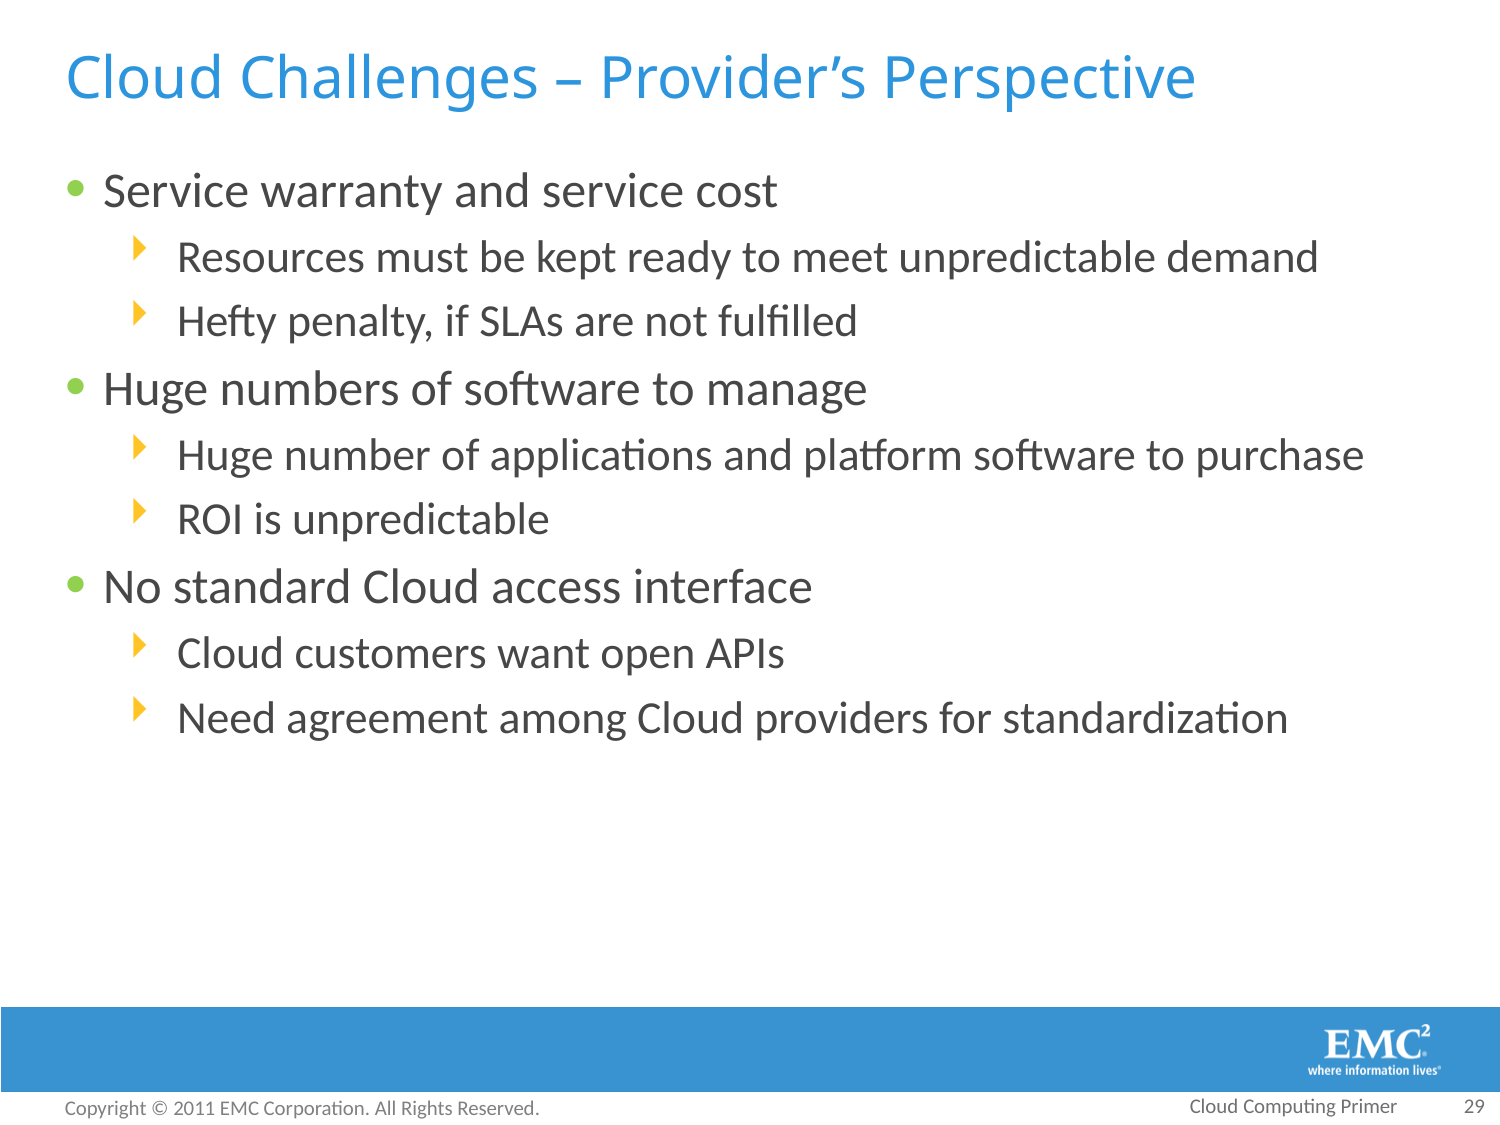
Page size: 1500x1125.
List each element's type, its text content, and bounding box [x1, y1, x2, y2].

slide_number 29 [1425, 1087, 1500, 1125]
picture [0, 1006, 1500, 1093]
list Service warranty and service cost Resources must be kept ready to meet unpredictable demand Hefty penalty, if SLAs are not fulfilled Huge numbers of software to manage Huge number of applications and platform software to purchase ROI is unpredictable No standard Cloud access interface Cloud customers want open APIs Need agreement among Cloud providers for standardization [49, 149, 1438, 1001]
title Cloud Challenges – Provider’s Perspective [49, 12, 1438, 138]
footer Cloud Computing Primer [725, 1087, 1413, 1125]
